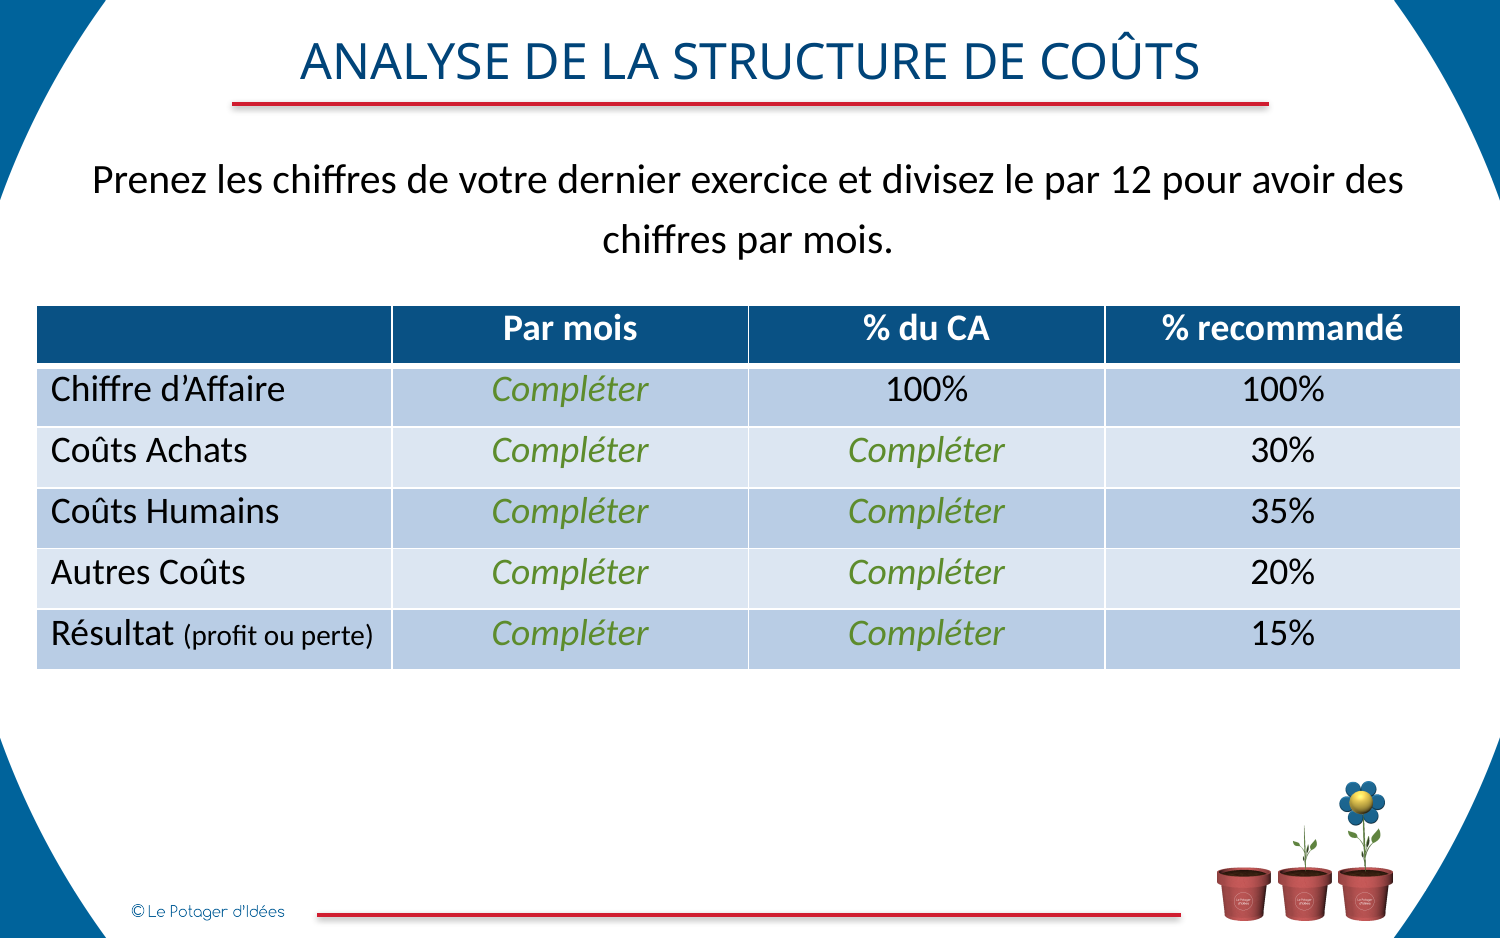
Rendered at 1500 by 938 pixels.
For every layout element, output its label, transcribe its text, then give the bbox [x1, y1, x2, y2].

table_cell Autres Coûts [37, 549, 391, 608]
table_cell 100% [1106, 369, 1460, 426]
table_cell 35% [1106, 489, 1460, 548]
table_cell Compléter [393, 369, 748, 426]
table_cell Compléter [393, 489, 748, 548]
table_cell Compléter [393, 610, 748, 669]
table_cell 30% [1106, 428, 1460, 487]
table_cell Compléter [749, 489, 1104, 548]
table_cell Coûts Achats [37, 428, 391, 487]
table_cell 20% [1106, 549, 1460, 608]
list Prenez les chiffres de votre dernier exercice et divisez le par 12 pour avoir des chiffres par mois. [76, 133, 1420, 306]
table_cell 15% [1106, 610, 1460, 669]
table_cell Compléter [749, 428, 1104, 487]
picture [0, 0, 1500, 938]
table_cell Compléter [749, 610, 1104, 669]
table_header [37, 306, 391, 363]
table_cell Compléter [393, 428, 748, 487]
table_cell 100% [749, 369, 1104, 426]
table_header Par mois [393, 306, 748, 363]
table_cell Chiffre d’Affaire [37, 369, 391, 426]
table_cell Compléter [393, 549, 748, 608]
list ANALYSE DE LA STRUCTURE DE COÛTS [162, 21, 1339, 80]
table_cell Résultat (profit ou perte) [37, 610, 391, 669]
table_cell Coûts Humains [37, 489, 391, 548]
table_header % recommandé [1106, 306, 1460, 363]
table_cell Compléter [749, 549, 1104, 608]
table_header % du CA [749, 306, 1104, 363]
